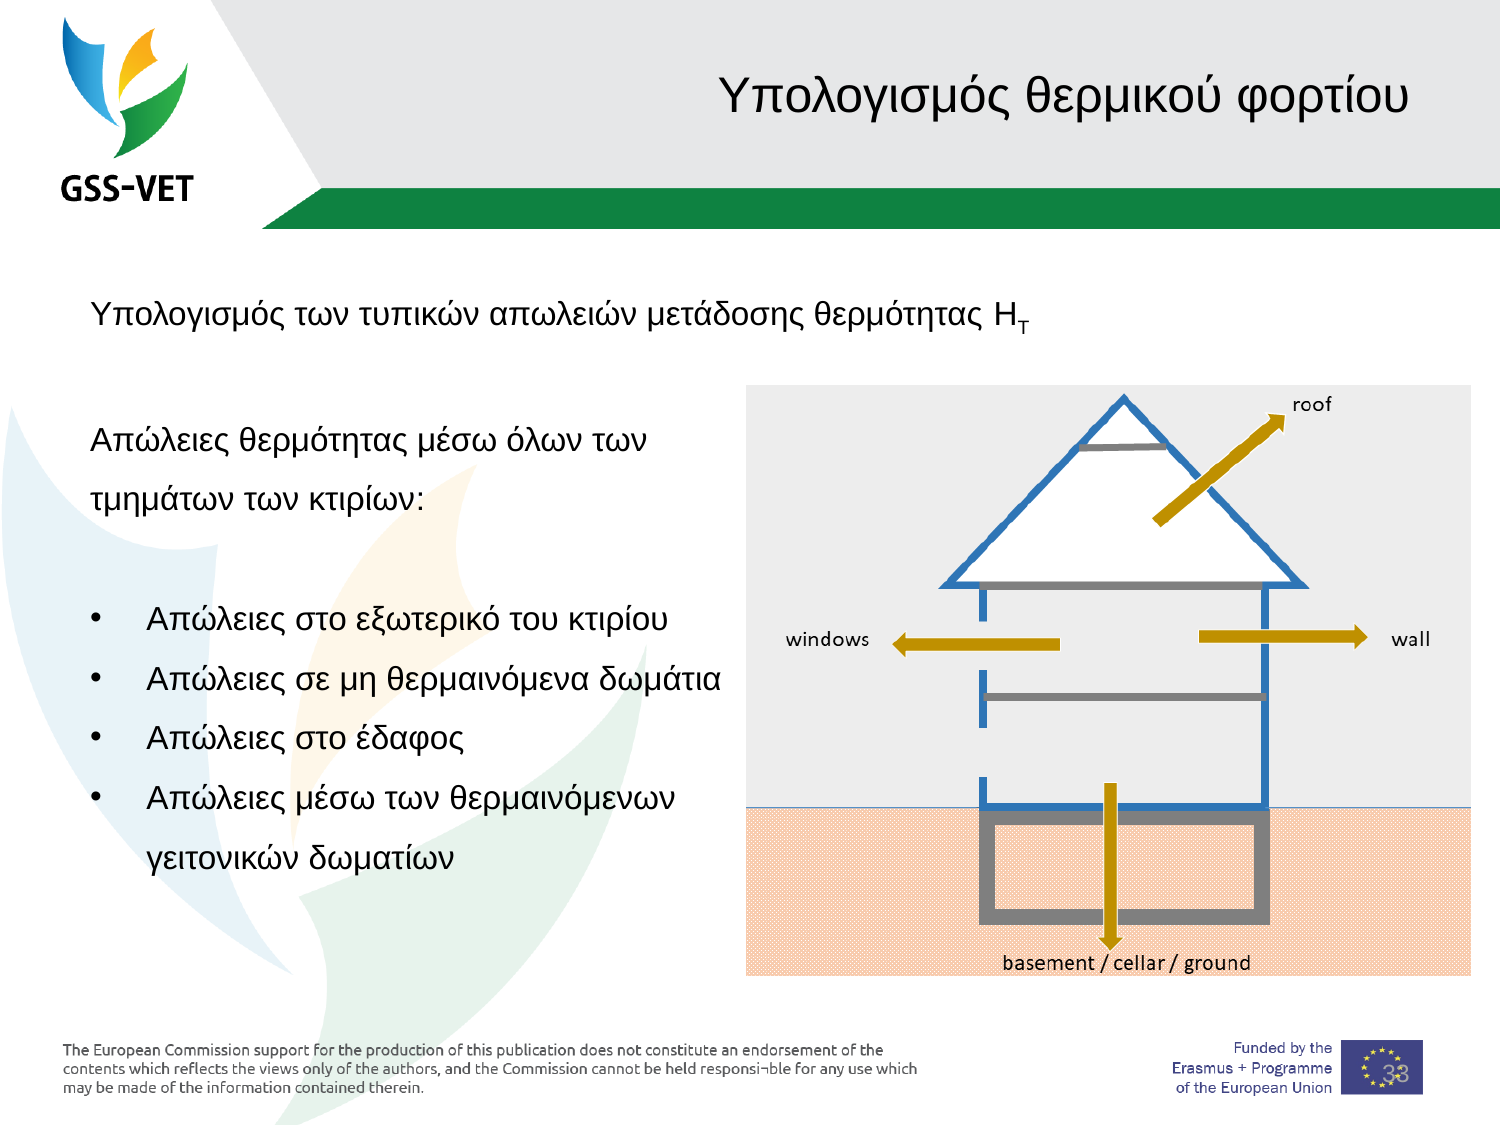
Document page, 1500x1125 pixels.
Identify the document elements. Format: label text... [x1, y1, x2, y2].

slide_number 33 [1074, 1042, 1425, 1103]
title Υπολογισμός θερμικού φορτίου [324, 0, 1425, 185]
list Υπολογισμός των τυπικών απωλειών μετάδοσης θερμότητας HT Απώλειες θερμότητας μέσω όλων των τμημάτων των κτιρίων: Απώλειες στο εξωτερικό του κτιρίου Απώλειες σε μη θερμαινόμενα δωμάτια Απώλειες στο έδαφος Απώλειες μέσω των θερμαινόμενων γειτονικών δωματίων [75, 262, 1425, 1005]
picture [0, 0, 1500, 1125]
